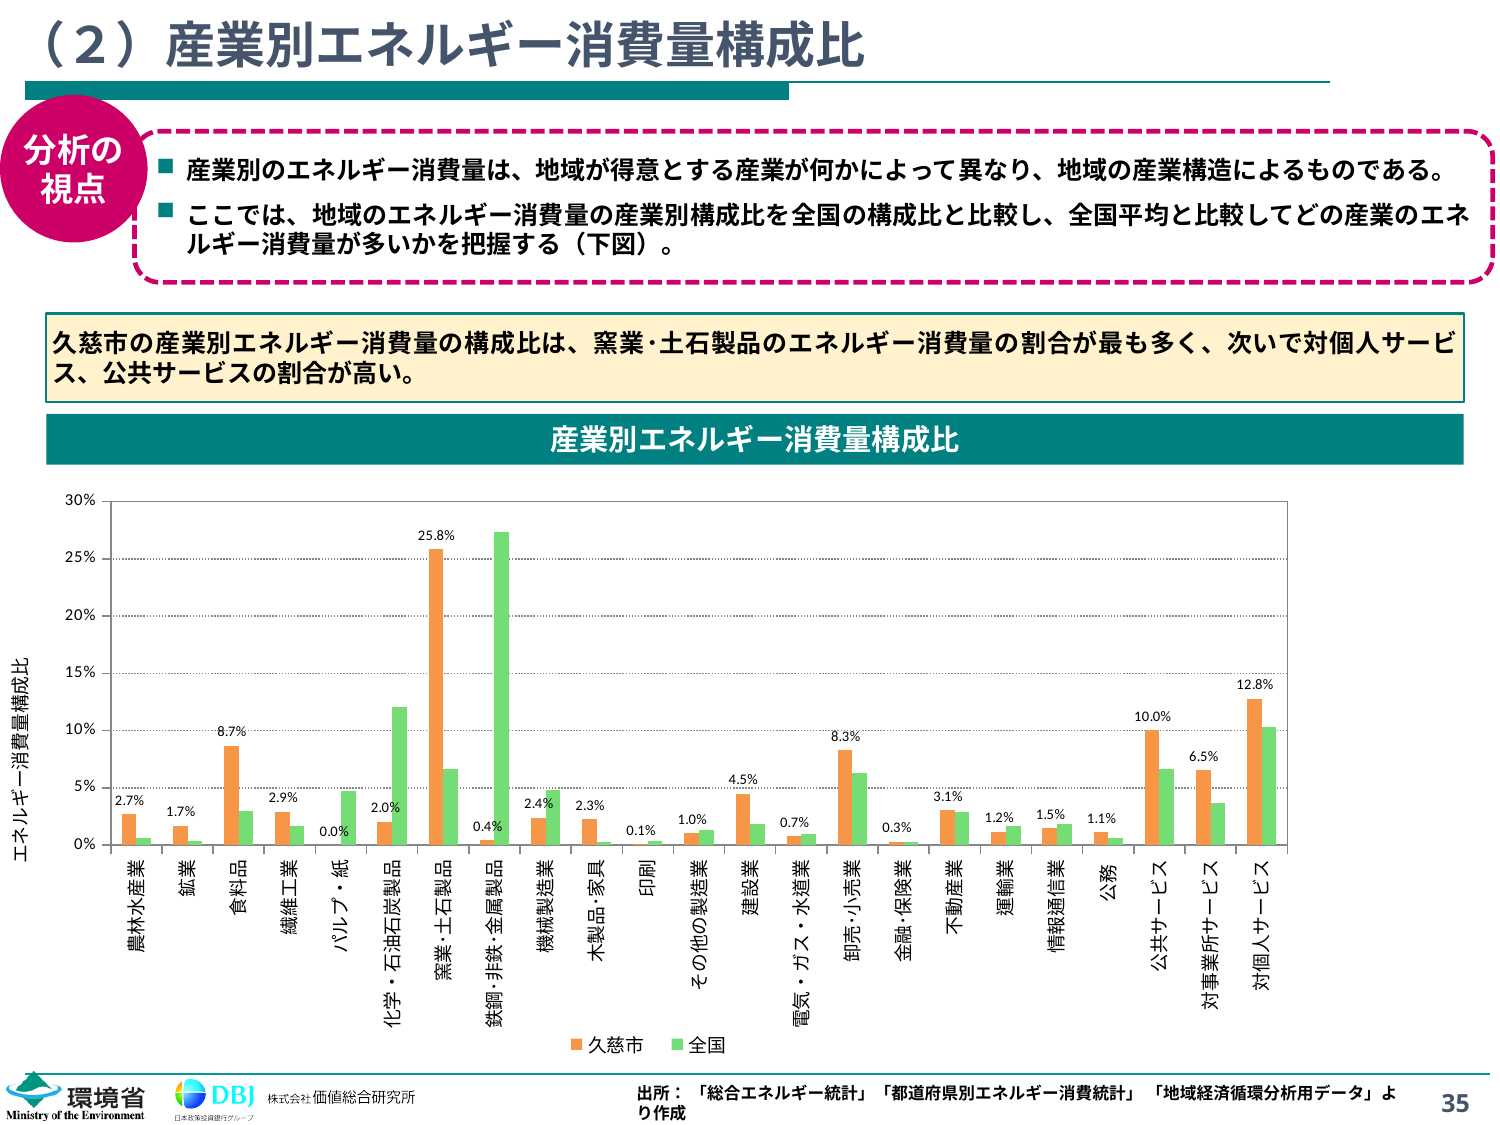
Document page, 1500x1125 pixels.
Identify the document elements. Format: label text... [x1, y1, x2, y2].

text_box 久慈市の産業別エネルギー消費量の構成比は、窯業･土石製品のエネルギー消費量の割合が最も多く、次いで対個人サービス、公共サービスの割合が高い。 [46, 313, 1464, 403]
title （２）産業別エネルギー消費量構成比 [0, 0, 1304, 82]
text_box 産業別のエネルギー消費量は、地域が得意とする産業が何かによって異なり、地域の産業構造によるものである。 ここでは、地域のエネルギー消費量の産業別構成比を全国の構成比と比較し、全国平均と比較してどの産業のエネルギー消費量が多いかを把握する（下図）。 [134, 131, 1493, 283]
text_box 産業別エネルギー消費量構成比 [46, 413, 1464, 465]
text_box 出所： 「総合エネルギー統計」「都道府県別エネルギー消費統計」 「地域経済循環分析用データ」より作成 [621, 1075, 1415, 1125]
slide_number 35 [1411, 1079, 1500, 1122]
picture [171, 1075, 419, 1125]
chart [0, 473, 1313, 1068]
text_box 分析の 視点 [0, 94, 148, 243]
picture [2, 1071, 148, 1125]
